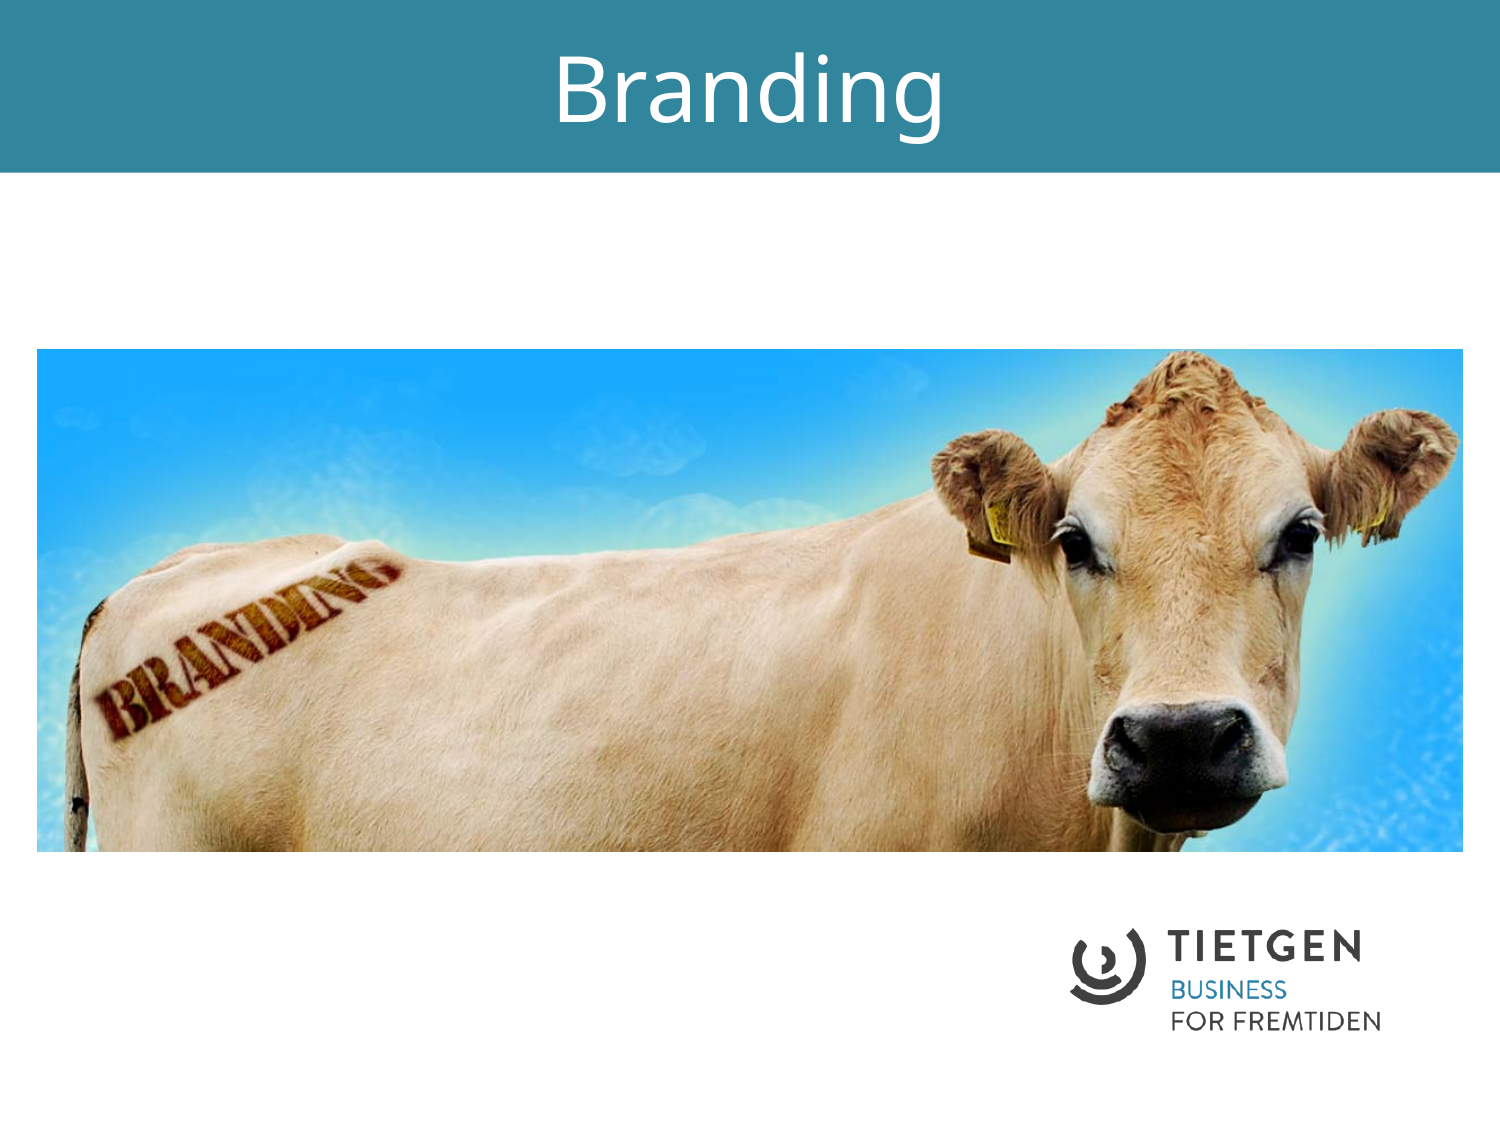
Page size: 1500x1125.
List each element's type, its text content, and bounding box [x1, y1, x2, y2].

picture [37, 349, 1463, 853]
picture [1069, 928, 1381, 1032]
title Branding [0, 0, 1500, 173]
